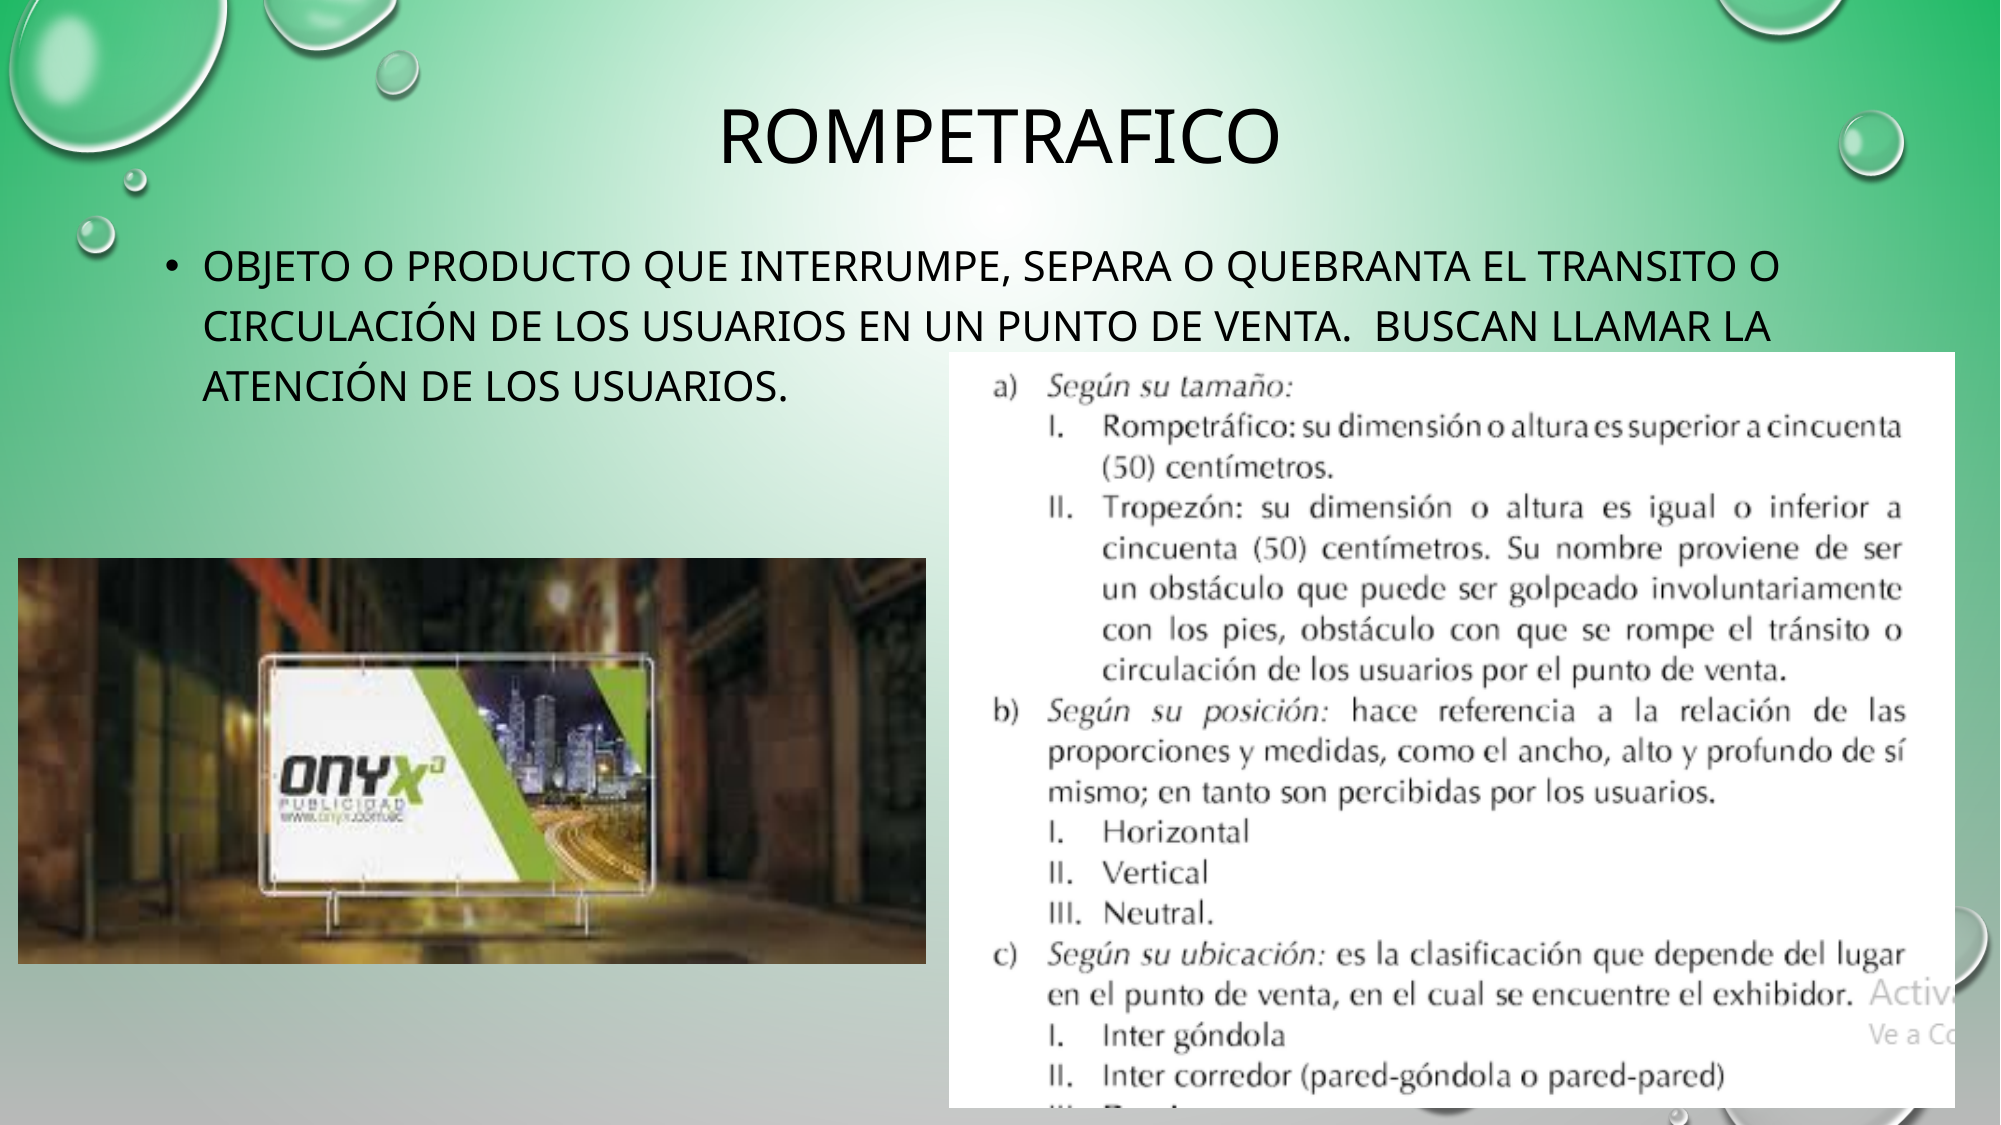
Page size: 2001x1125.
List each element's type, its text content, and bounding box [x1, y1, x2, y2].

title ROMPETRAFICO [149, 8, 1851, 271]
list Objeto o producto que interrumpe, separa o quebranta el transito o circulación de los usuarios en un punto de venta. Buscan llamar la atención de los usuarios. [149, 222, 1850, 785]
picture [0, 0, 2000, 1125]
